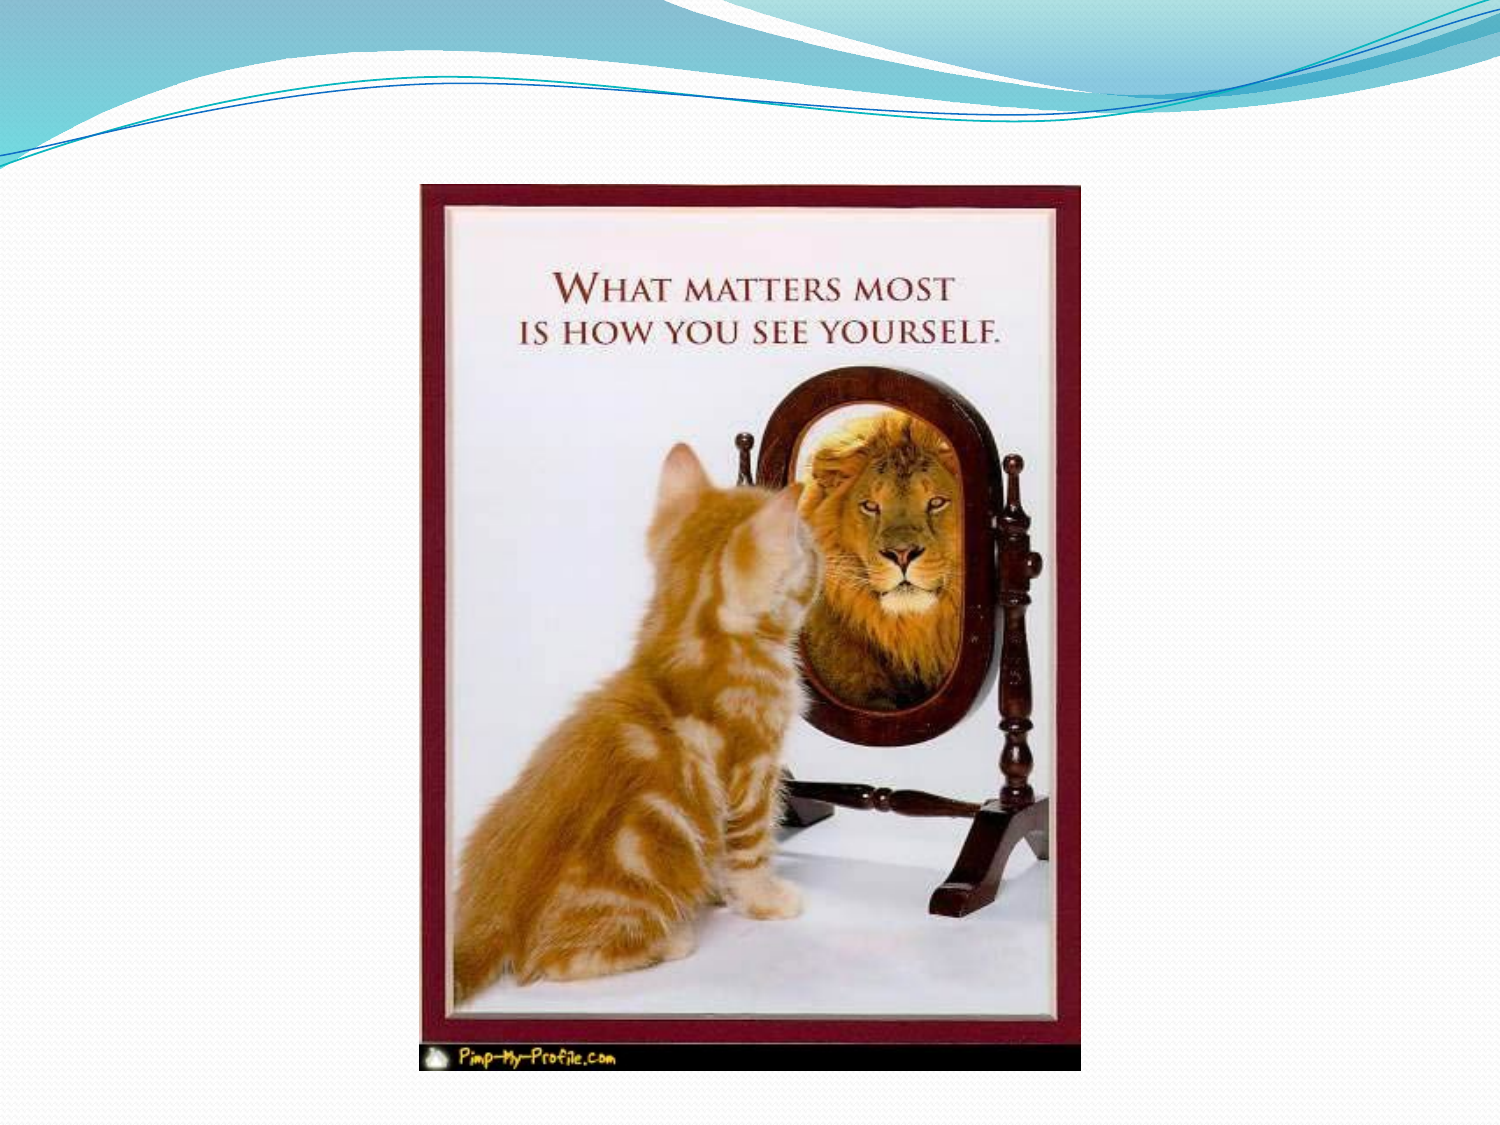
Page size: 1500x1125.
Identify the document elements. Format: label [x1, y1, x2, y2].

picture [418, 184, 1081, 1071]
